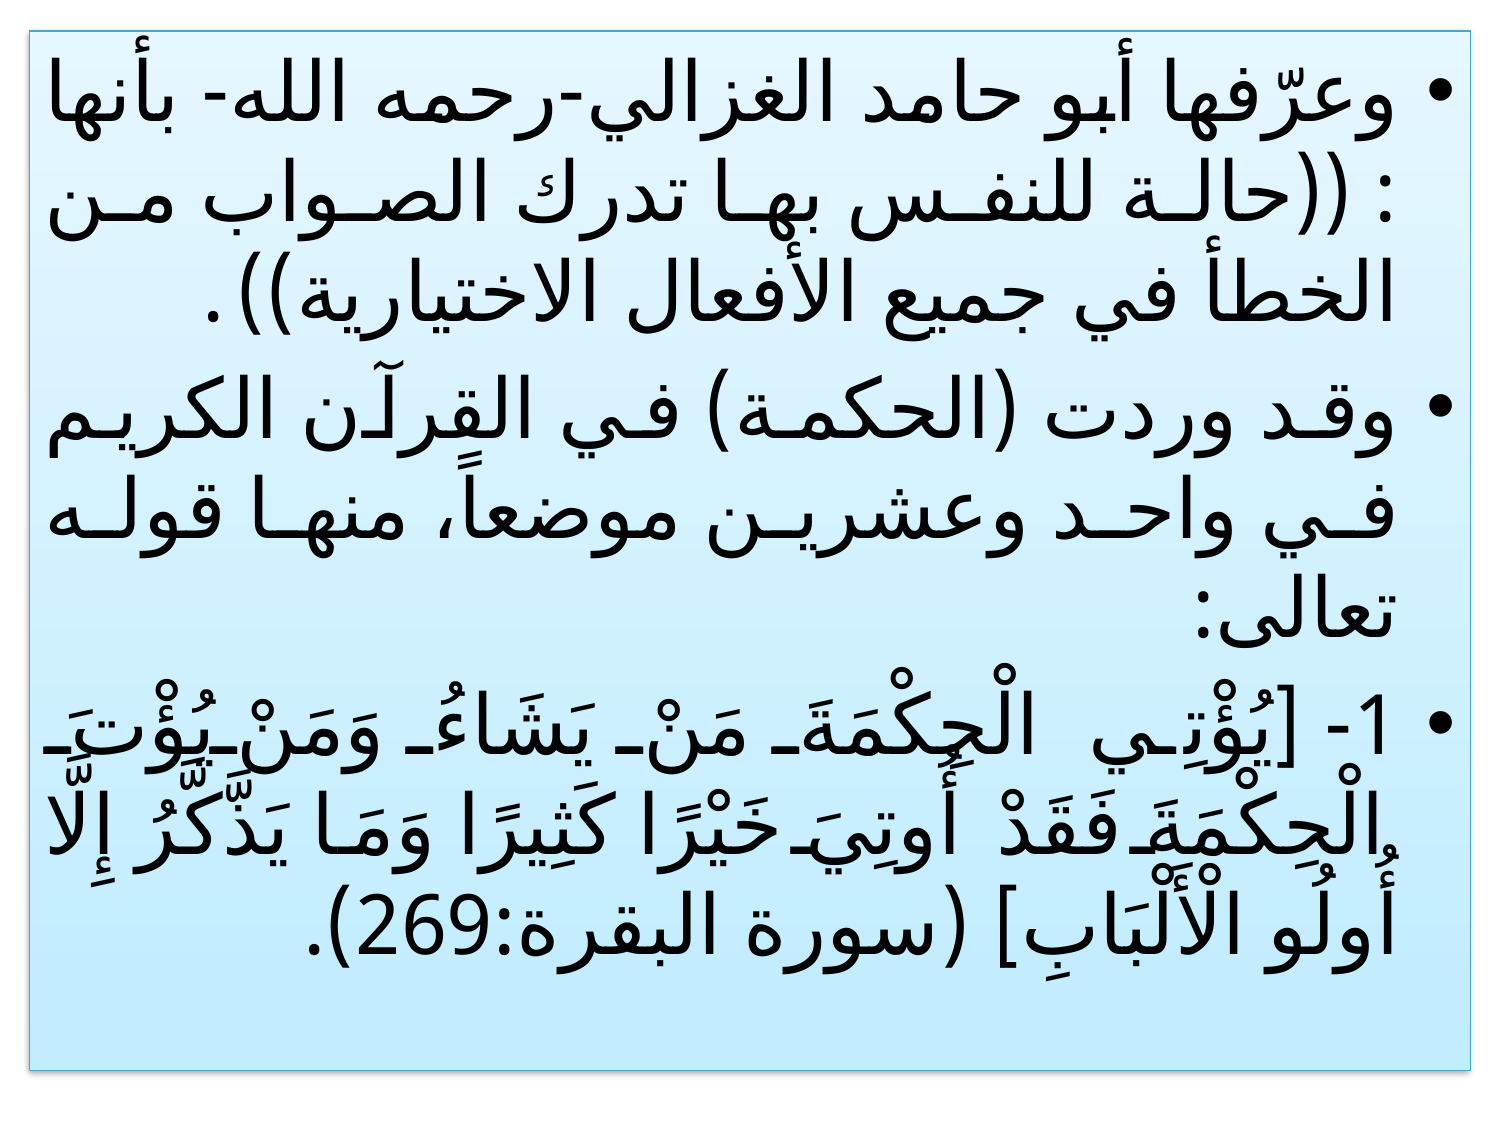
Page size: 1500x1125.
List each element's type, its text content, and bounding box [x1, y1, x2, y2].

list وعرّفها أبو حامد الغزالي-رحمه الله- بأنها : ((حالة للنفس بها تدرك الصواب من الخطأ في جميع الأفعال الاختيارية)) . وقد وردت (الحكمة) في القرآن الكريم في واحد وعشرين موضعاً، منها قوله تعالى: 1- [يُؤْتِي الْحِكْمَةَ مَنْ يَشَاءُ وَمَنْ يُؤْتَ الْحِكْمَةَ فَقَدْ أُوتِيَ خَيْرًا كَثِيرًا وَمَا يَذَّكَّرُ إِلَّا أُولُو الْأَلْبَابِ] (سورة البقرة:269). [29, 30, 1471, 1071]
